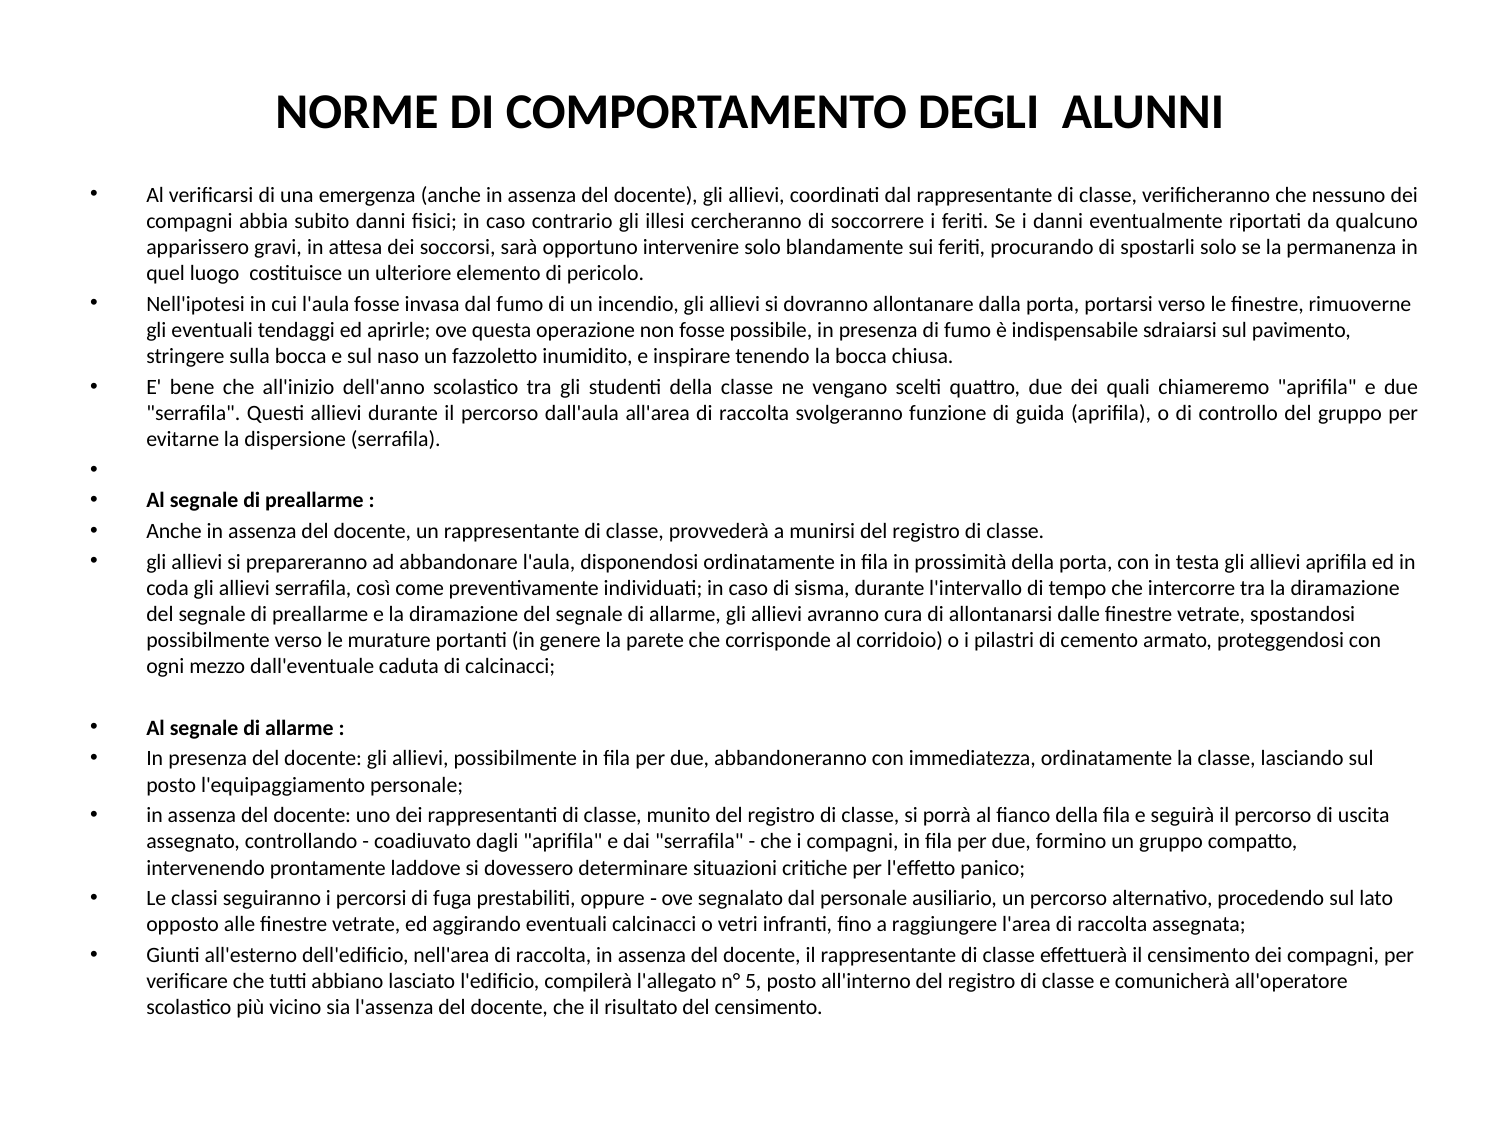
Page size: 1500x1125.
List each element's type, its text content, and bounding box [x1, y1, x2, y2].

list Al verificarsi di una emergenza (anche in assenza del docente), gli allievi, coordinati dal rappresentante di classe, verificheranno che nessuno dei compagni abbia subito danni fisici; in caso contrario gli illesi cercheranno di soccorrere i feriti. Se i danni eventualmente riportati da qualcuno apparissero gravi, in attesa dei soccorsi, sarà opportuno intervenire solo blandamente sui feriti, procurando di spostarli solo se la permanenza in quel luogo costituisce un ulteriore elemento di pericolo. Nell'ipotesi in cui l'aula fosse invasa dal fumo di un incendio, gli allievi si dovranno allontanare dalla porta, portarsi verso le finestre, rimuoverne gli eventuali tendaggi ed aprirle; ove questa operazione non fosse possibile, in presenza di fumo è indispensabile sdraiarsi sul pavimento, stringere sulla bocca e sul naso un fazzoletto inumidito, e inspirare tenendo la bocca chiusa. E' bene che all'inizio dell'anno scolastico tra gli studenti della classe ne vengano scelti quattro, due dei quali chiameremo "aprifila" e due "serrafila". Questi allievi durante il percorso dall'aula all'area di raccolta svolgeranno funzione di guida (aprifila), o di controllo del gruppo per evitarne la dispersione (serrafila). Al segnale di preallarme : Anche in assenza del docente, un rappresentante di classe, provvederà a munirsi del registro di classe. gli allievi si prepareranno ad abbandonare l'aula, disponendosi ordinatamente in fila in prossimità della porta, con in testa gli allievi aprifila ed in coda gli allievi serrafila, così come preventivamente individuati; in caso di sisma, durante l'intervallo di tempo che intercorre tra la diramazione del segnale di preallarme e la diramazione del segnale di allarme, gli allievi avranno cura di allontanarsi dalle finestre vetrate, spostandosi possibilmente verso le murature portanti (in genere la parete che corrisponde al corridoio) o i pilastri di cemento armato, proteggendosi con ogni mezzo dall'eventuale caduta di calcinacci; Al segnale di allarme : In presenza del docente: gli allievi, possibilmente in fila per due, abbandoneranno con immediatezza, ordinatamente la classe, lasciando sul posto l'equipaggiamento personale; in assenza del docente: uno dei rappresentanti di classe, munito del registro di classe, si porrà al fianco della fila e seguirà il percorso di uscita assegnato, controllando - coadiuvato dagli "aprifila" e dai "serrafila" - che i compagni, in fila per due, formino un gruppo compatto, intervenendo prontamente laddove si dovessero determinare situazioni critiche per l'effetto panico; Le classi seguiranno i percorsi di fuga prestabiliti, oppure ‑ ove segnalato dal personale ausiliario, un percorso alternativo, procedendo sul lato opposto alle finestre vetrate, ed aggirando eventuali calcinacci o vetri infranti, fino a raggiungere l'area di raccolta assegnata; Giunti all'esterno dell'edificio, nell'area di raccolta, in assenza del docente, il rappresentante di classe effettuerà il censimento dei compagni, per verificare che tutti abbiano lasciato l'edificio, compilerà l'allegato n° 5, posto all'interno del registro di classe e comunicherà all'operatore scolastico più vicino sia l'assenza del docente, che il risultato del censimento. [75, 172, 1436, 1047]
title NORME DI COMPORTAMENTO DEGLI ALUNNI [75, 45, 1425, 172]
